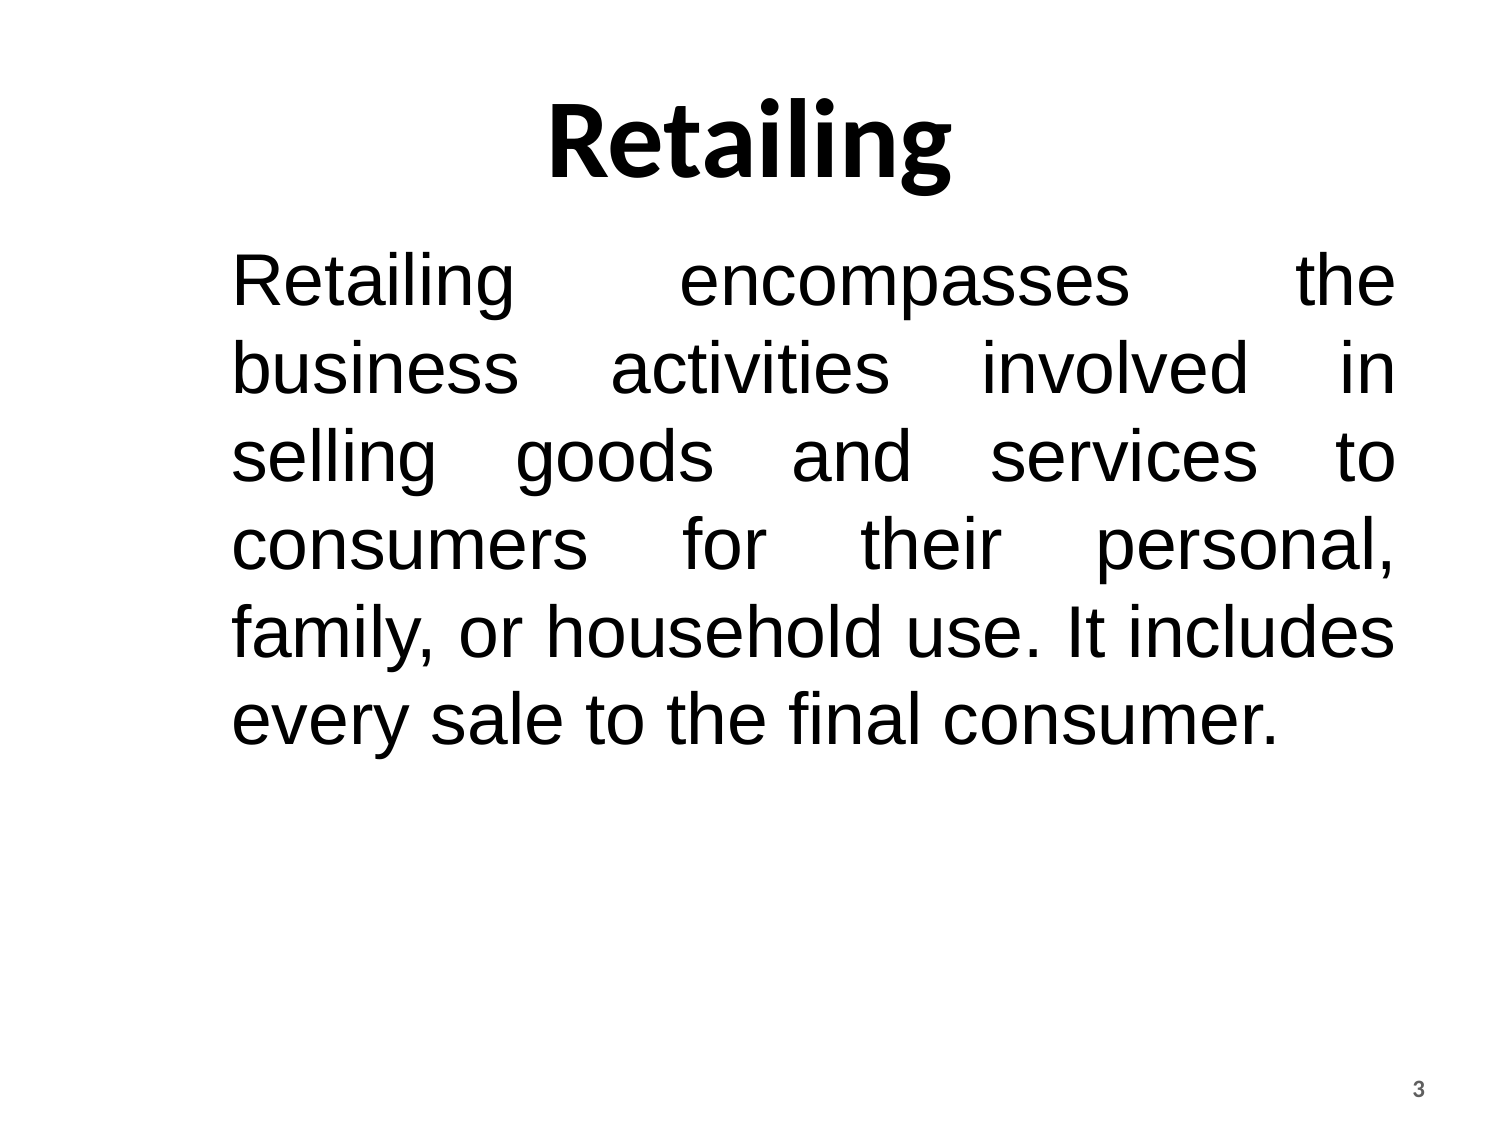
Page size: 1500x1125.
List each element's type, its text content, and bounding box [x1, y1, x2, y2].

title Retailing [525, 75, 975, 200]
slide_number 3 [1299, 1042, 1425, 1103]
list Retailing encompasses the business activities involved in selling goods and services to consumers for their personal, family, or household use. It includes every sale to the final consumer. [162, 224, 1413, 838]
